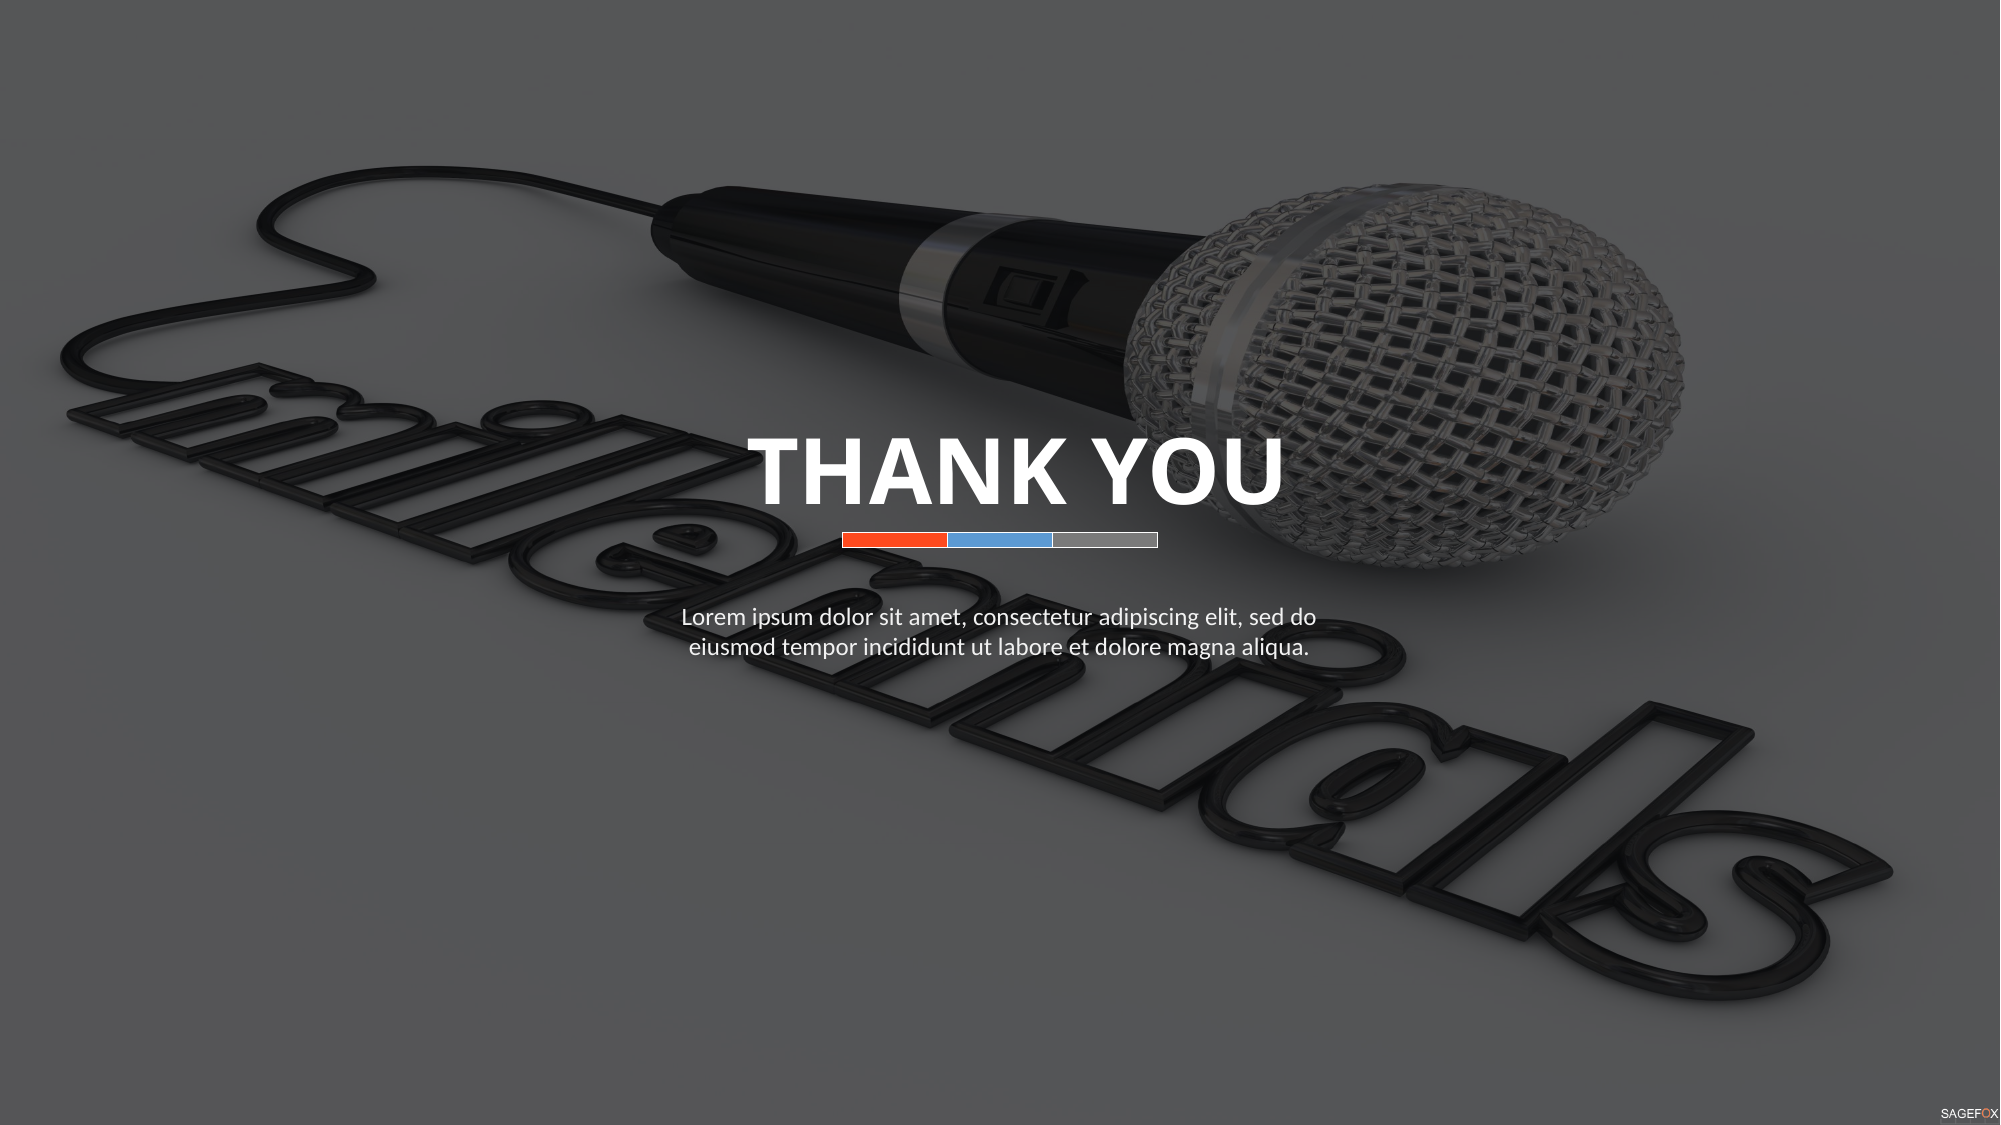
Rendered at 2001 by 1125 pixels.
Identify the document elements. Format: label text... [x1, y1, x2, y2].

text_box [842, 532, 1158, 548]
text_box Lorem ipsum dolor sit amet, consectetur adipiscing elit, sed do eiusmod tempor incididunt ut labore et dolore magna aliqua. [660, 593, 1340, 668]
text_box THANK YOU [565, 405, 1470, 531]
picture [1940, 0, 2001, 1125]
